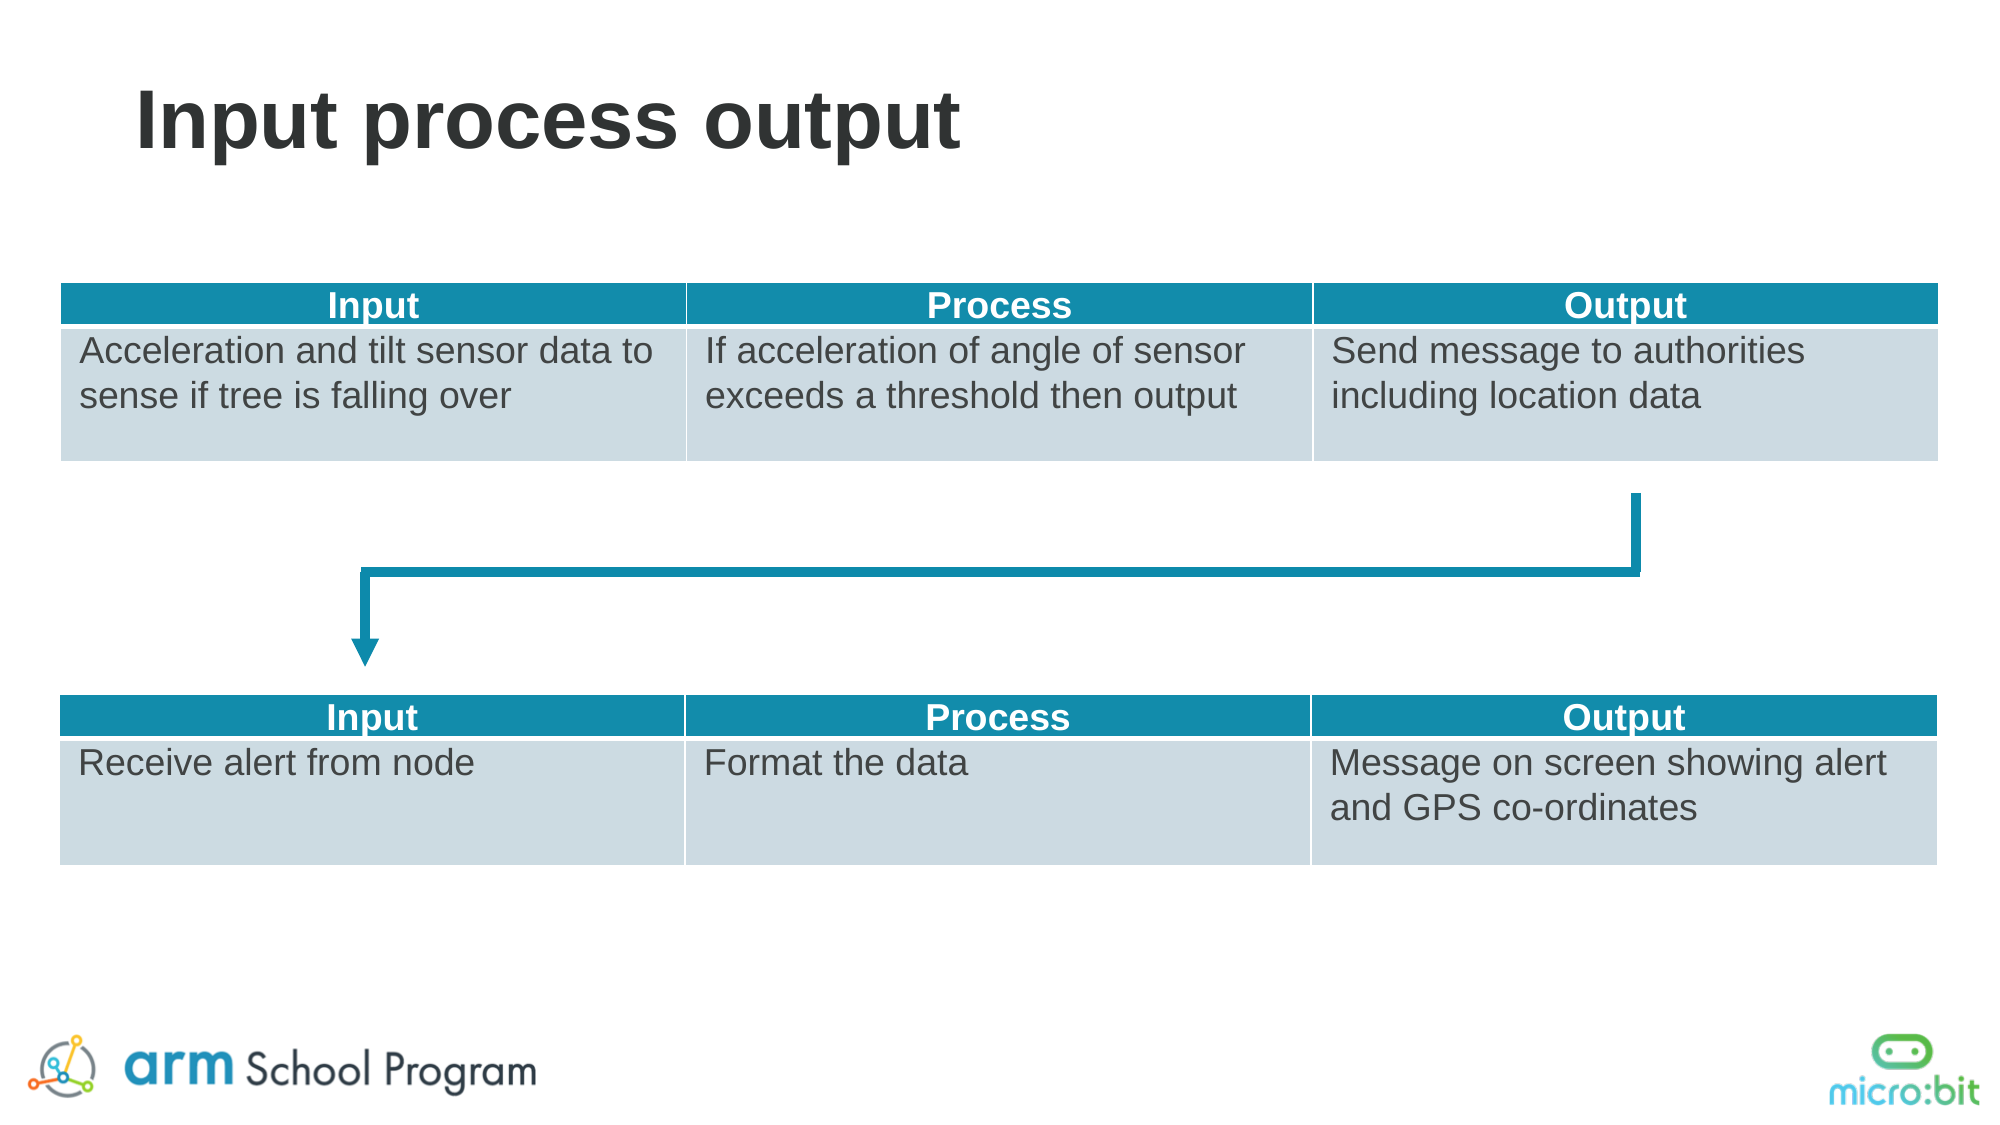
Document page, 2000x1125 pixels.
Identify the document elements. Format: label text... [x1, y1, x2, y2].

table_cell Send message to authorities including location data [1314, 329, 1938, 461]
table_cell Acceleration and tilt sensor data to sense if tree is falling over [61, 329, 686, 461]
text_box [360, 492, 1641, 667]
table_header Process [687, 283, 1312, 324]
table_header Input [61, 283, 686, 324]
table_cell Format the data [686, 741, 1310, 865]
table_cell Message on screen showing alert and GPS co-ordinates [1312, 741, 1937, 865]
table_header Process [686, 695, 1310, 736]
table_header Output [1314, 283, 1938, 324]
table_header Output [1312, 695, 1937, 736]
table_header Input [60, 695, 684, 736]
table_cell If acceleration of angle of sensor exceeds a threshold then output [687, 329, 1312, 461]
table_cell Receive alert from node [60, 741, 684, 865]
title Input process output [135, 58, 1798, 151]
picture [1829, 1029, 1980, 1106]
picture [20, 1029, 545, 1107]
